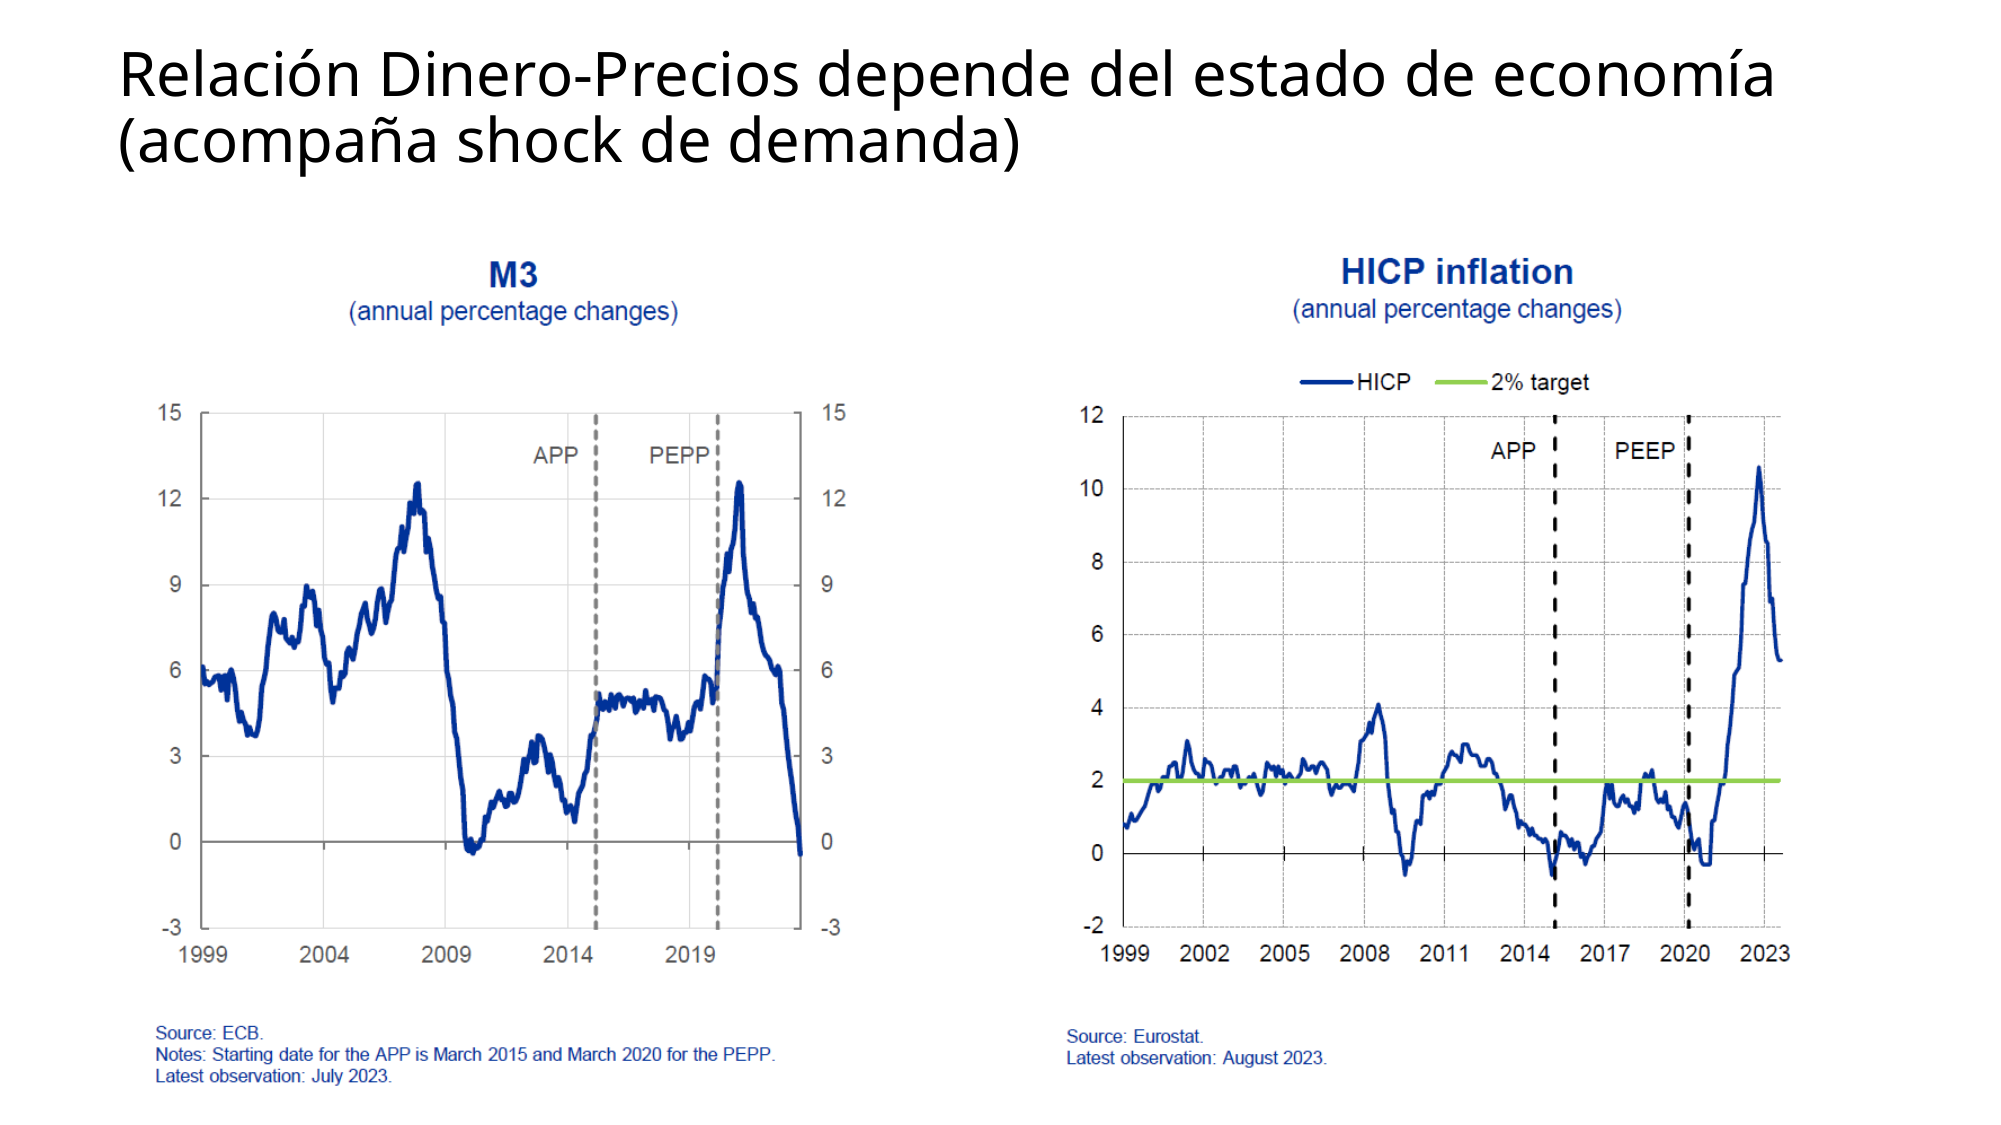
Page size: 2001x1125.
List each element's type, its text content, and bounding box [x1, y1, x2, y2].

title Relación Dinero-Precios depende del estado de economía (acompaña shock de demanda) [103, 33, 1873, 185]
picture [128, 249, 1826, 1112]
